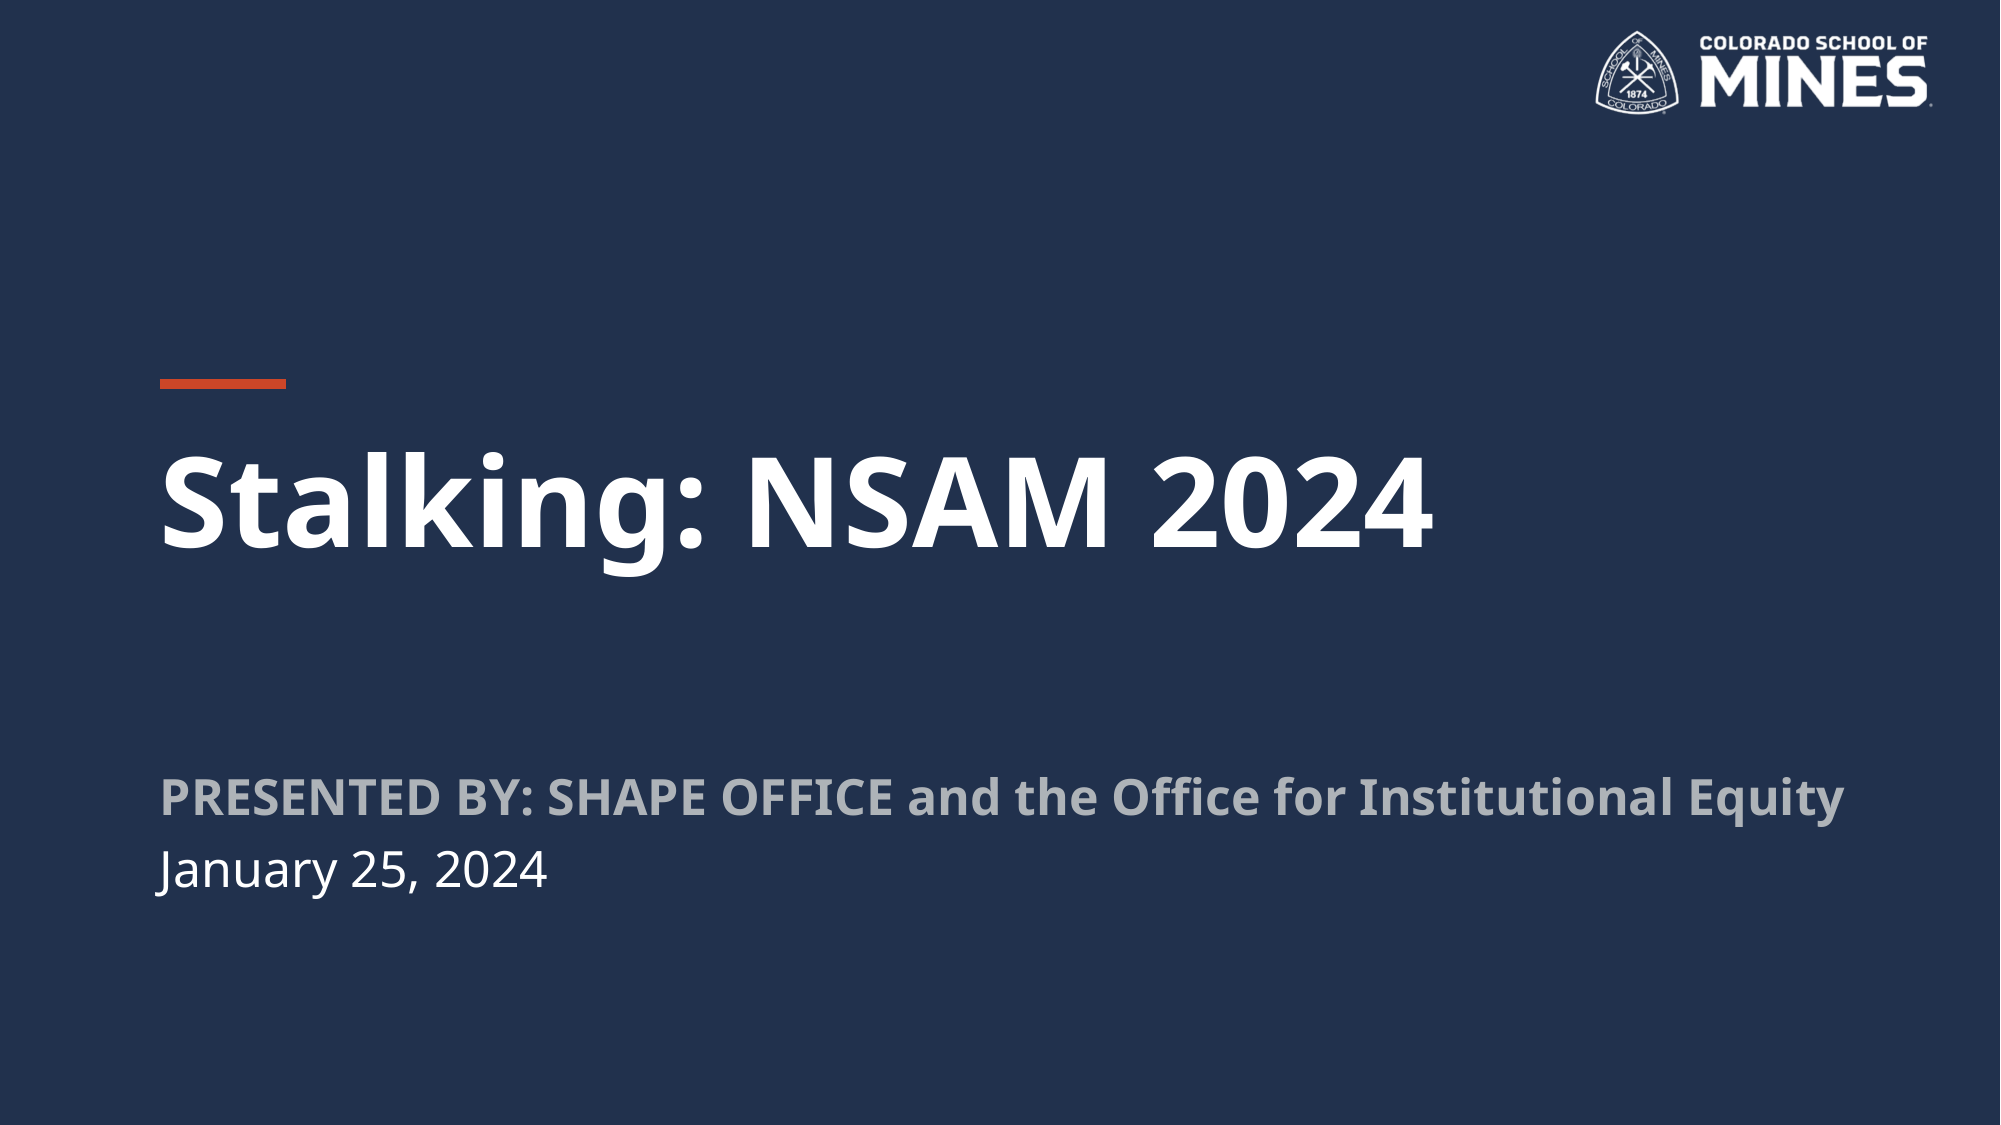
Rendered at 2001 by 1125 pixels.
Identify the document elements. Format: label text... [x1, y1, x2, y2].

list January 25, 2024 [159, 844, 1859, 921]
subtitle PRESENTED BY: SHAPE OFFICE and the Office for Institutional Equity [159, 772, 1859, 840]
title Stalking: NSAM 2024 [159, 439, 1859, 742]
picture [1567, 0, 1962, 144]
